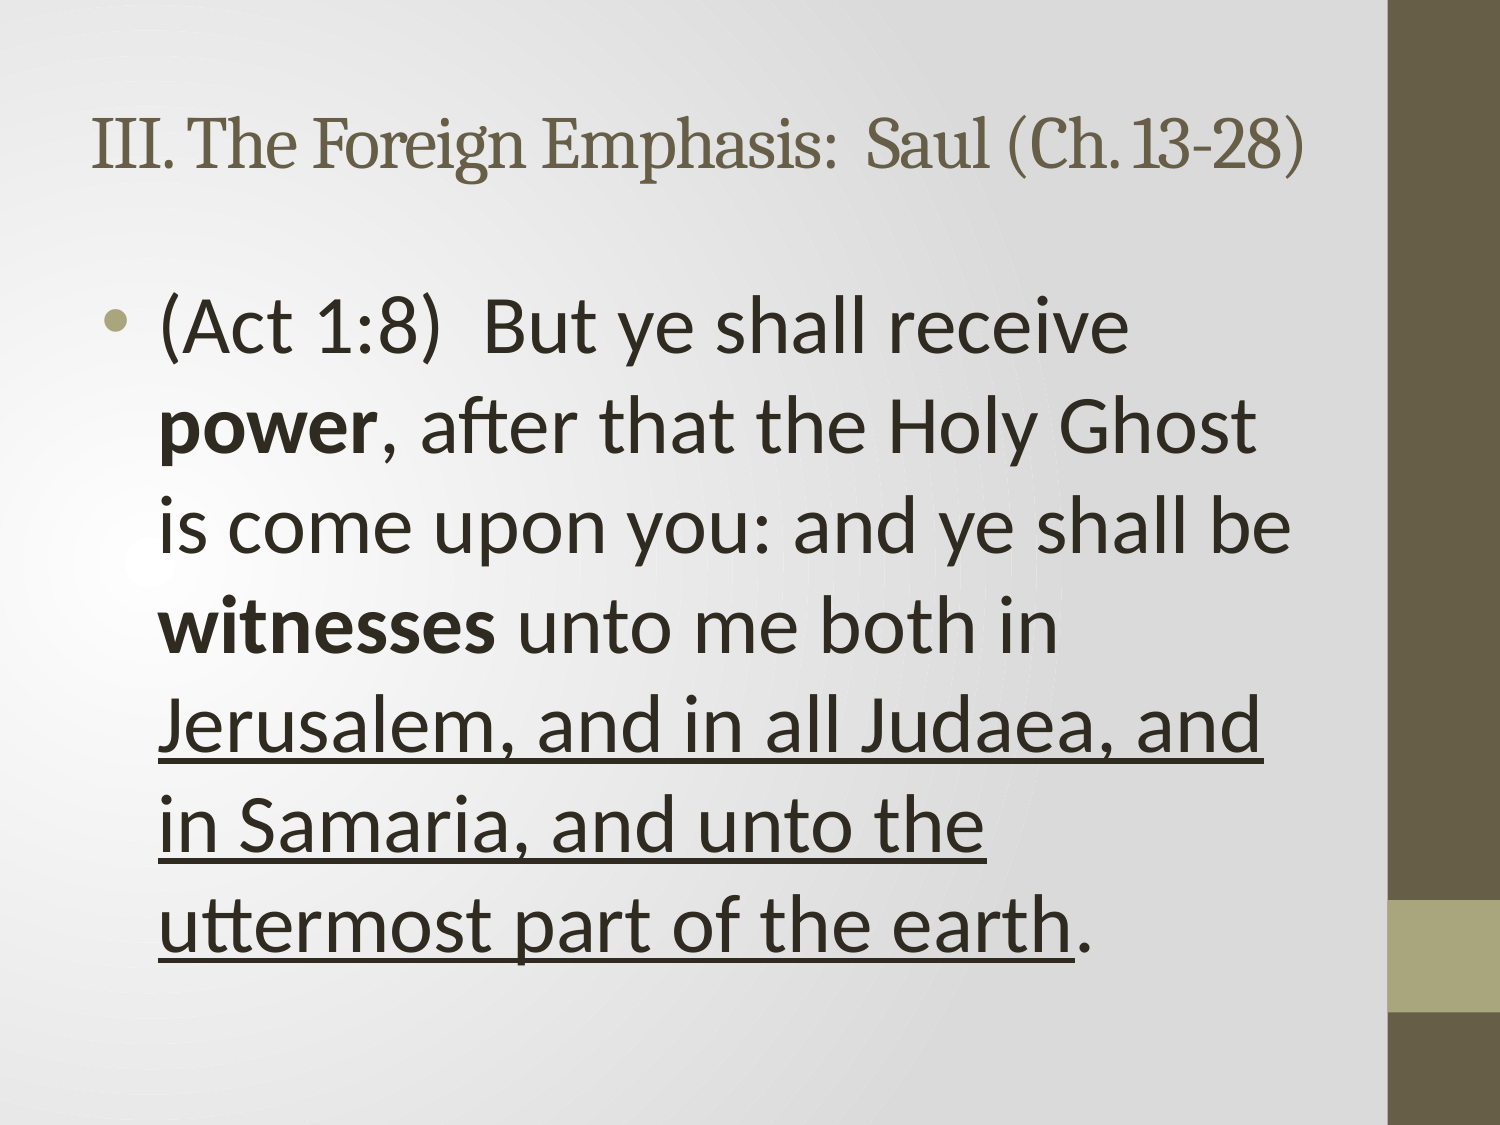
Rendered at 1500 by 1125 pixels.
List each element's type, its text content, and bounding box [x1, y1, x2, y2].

list (Act 1:8) But ye shall receive power, after that the Holy Ghost is come upon you: and ye shall be witnesses unto me both in Jerusalem, and in all Judaea, and in Samaria, and unto the uttermost part of the earth. [75, 262, 1325, 1050]
title III. The Foreign Emphasis: Saul (Ch. 13-28) [75, 45, 1325, 233]
